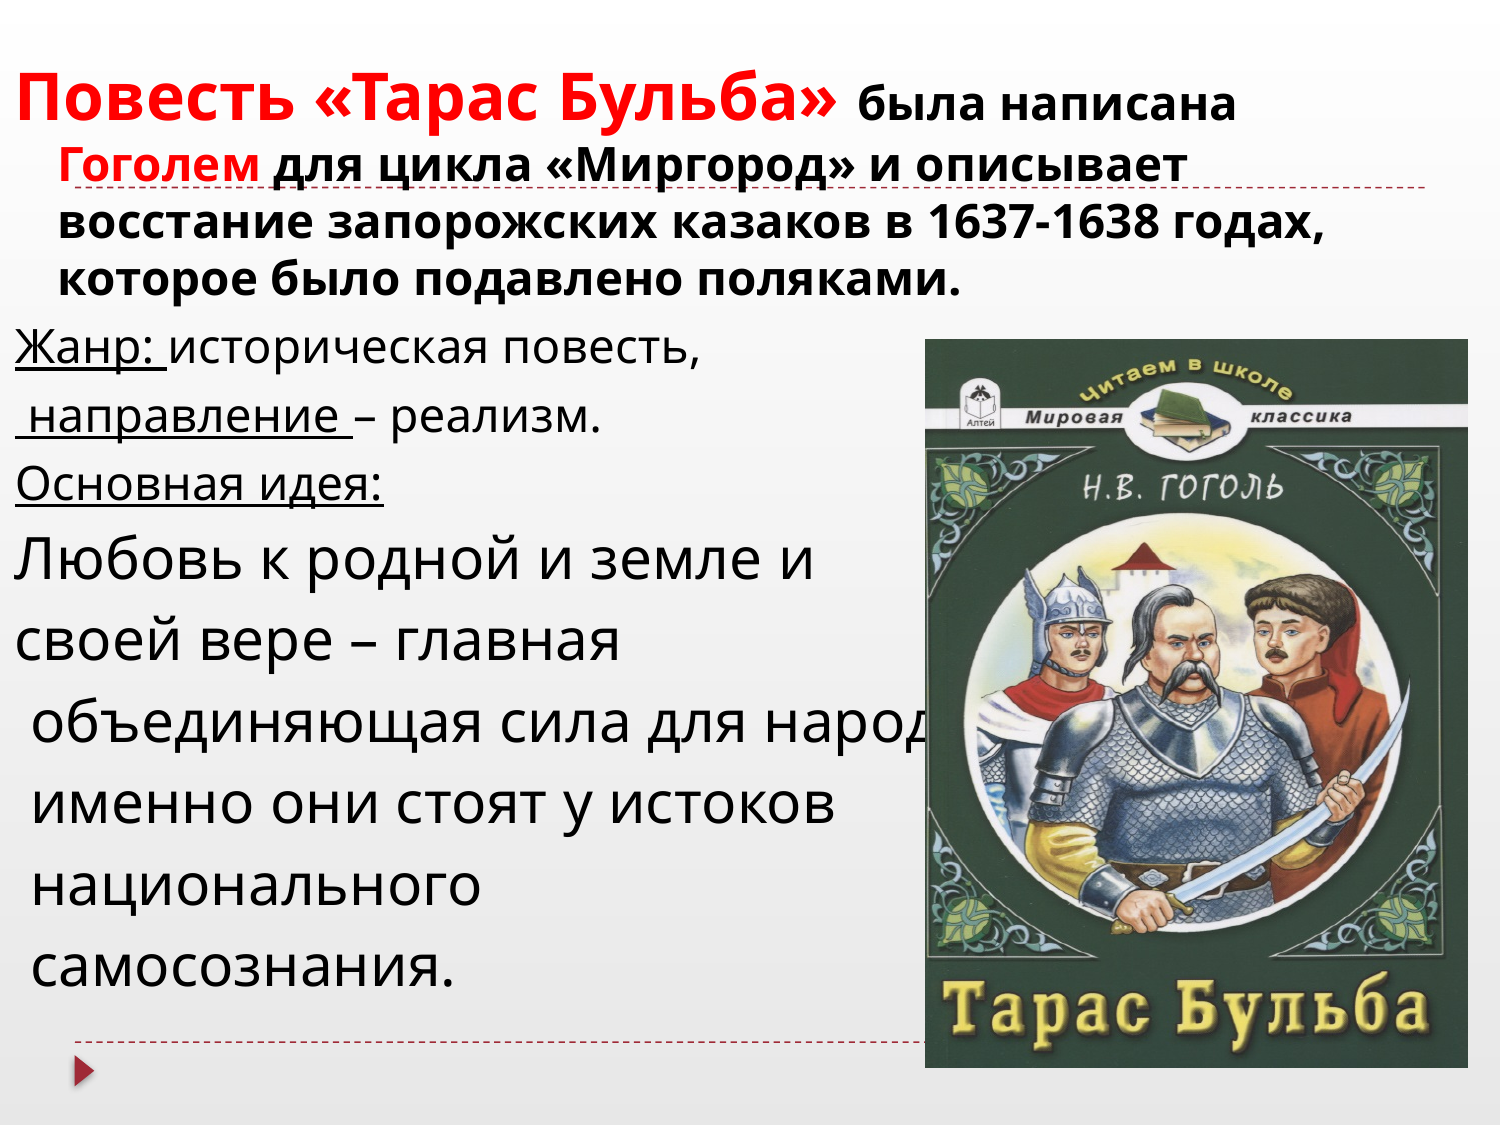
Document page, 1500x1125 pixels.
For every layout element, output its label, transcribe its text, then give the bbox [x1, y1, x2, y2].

picture [925, 339, 1469, 1068]
list Повесть «Тарас Бульба» была написана Гоголем для цикла «Миргород» и описывает восстание запорожских казаков в 1637-1638 годах, которое было подавлено поляками. Жанр: историческая повесть, направление – реализм. Основная идея: Любовь к родной и земле и своей вере – главная объединяющая сила для народа, именно они стоят у истоков национального самосознания. [0, 46, 1425, 1010]
